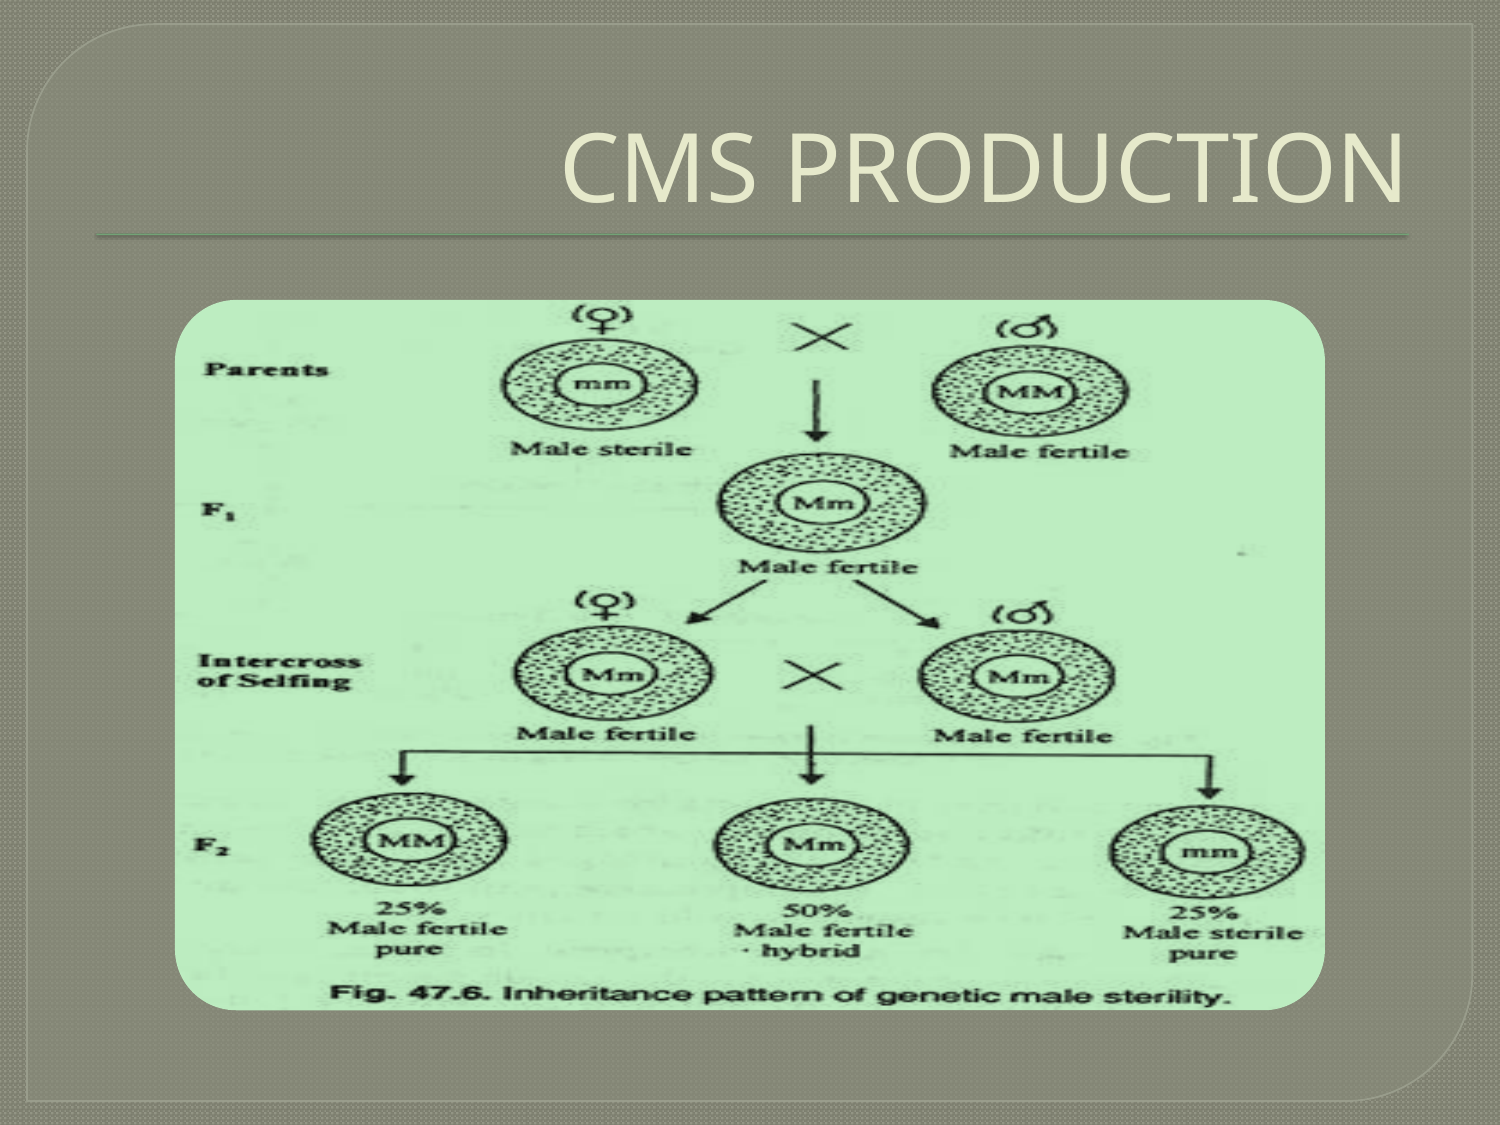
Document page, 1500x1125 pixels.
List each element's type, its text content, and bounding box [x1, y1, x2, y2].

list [174, 299, 1326, 1011]
title CMS PRODUCTION [75, 41, 1425, 230]
